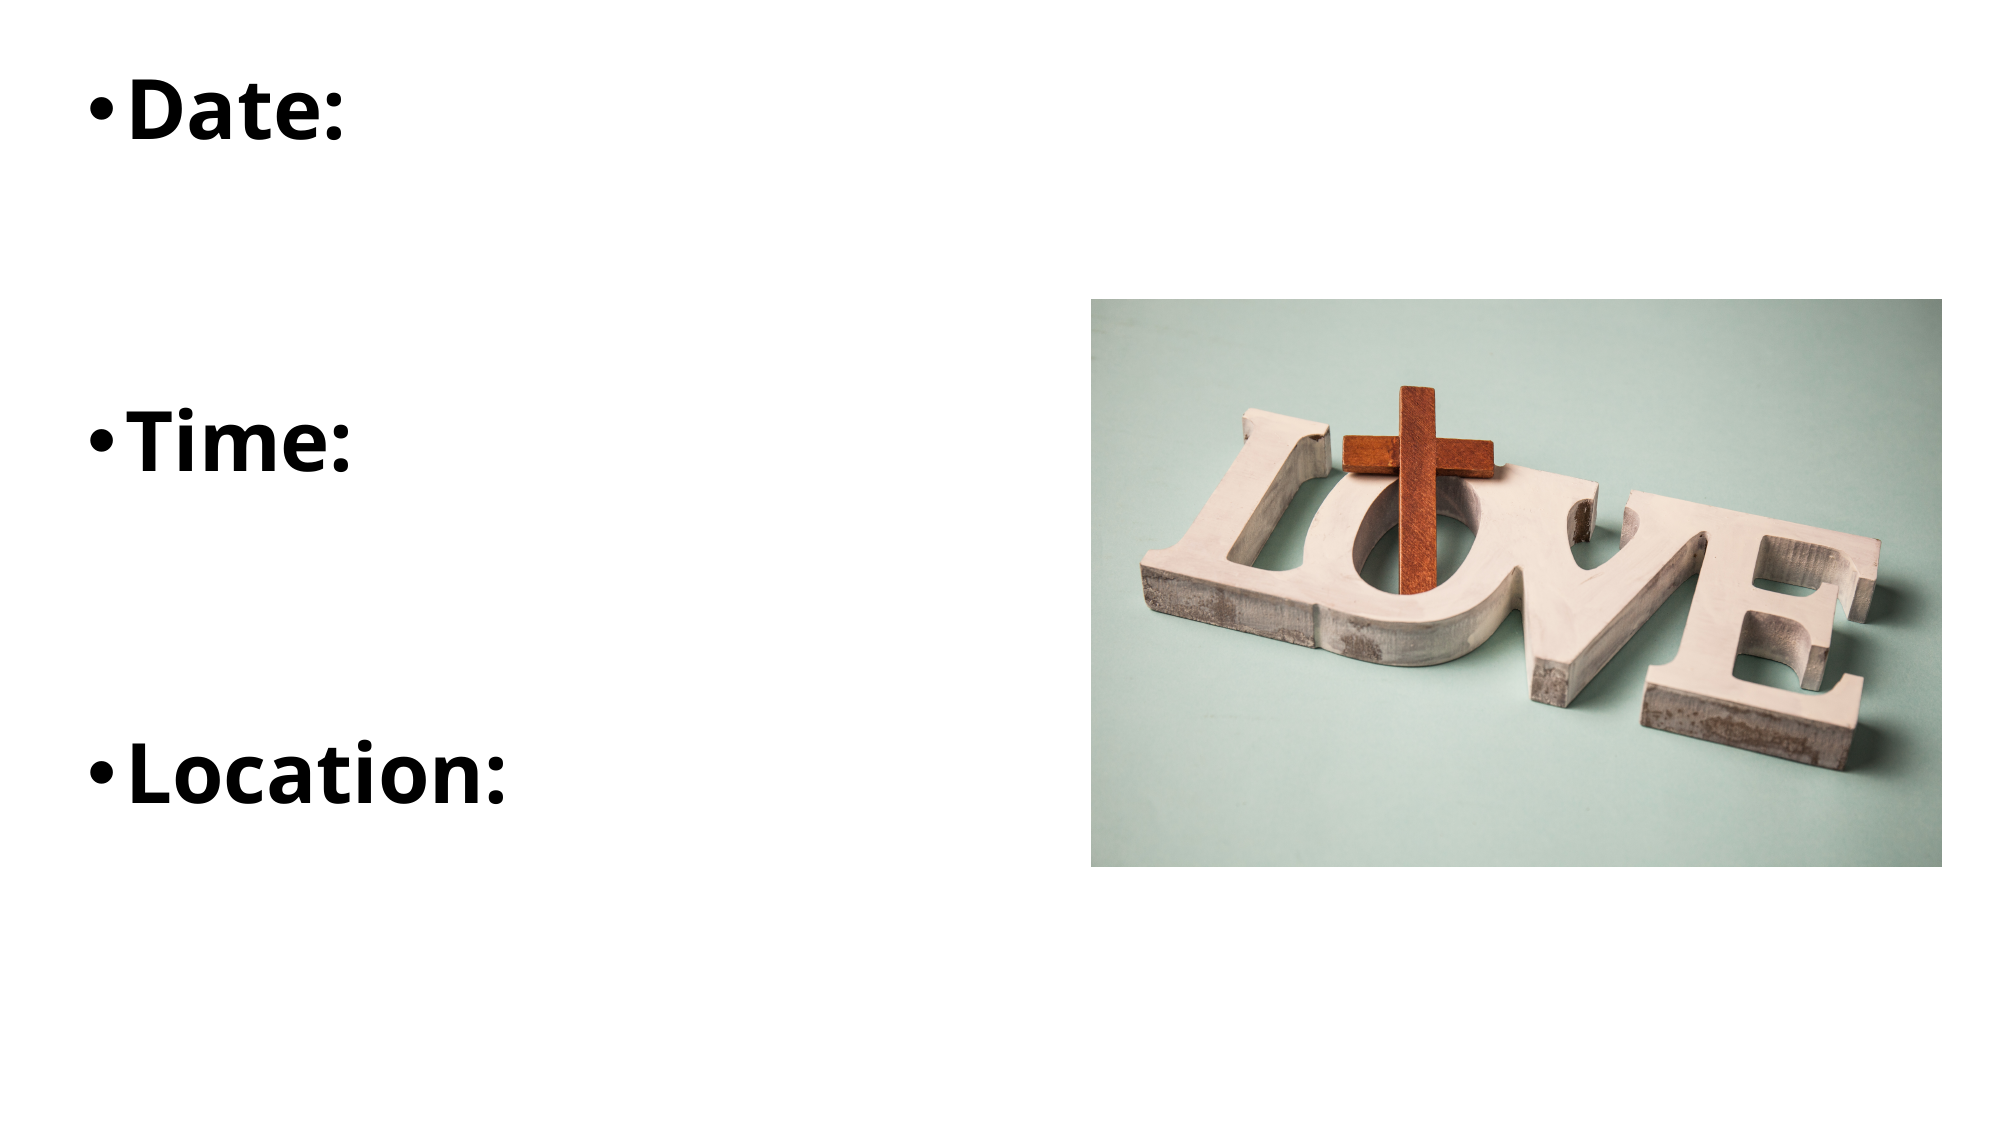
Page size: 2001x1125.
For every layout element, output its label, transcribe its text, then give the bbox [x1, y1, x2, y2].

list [1091, 299, 1942, 867]
list Date: Time: Location: [72, 59, 988, 1095]
